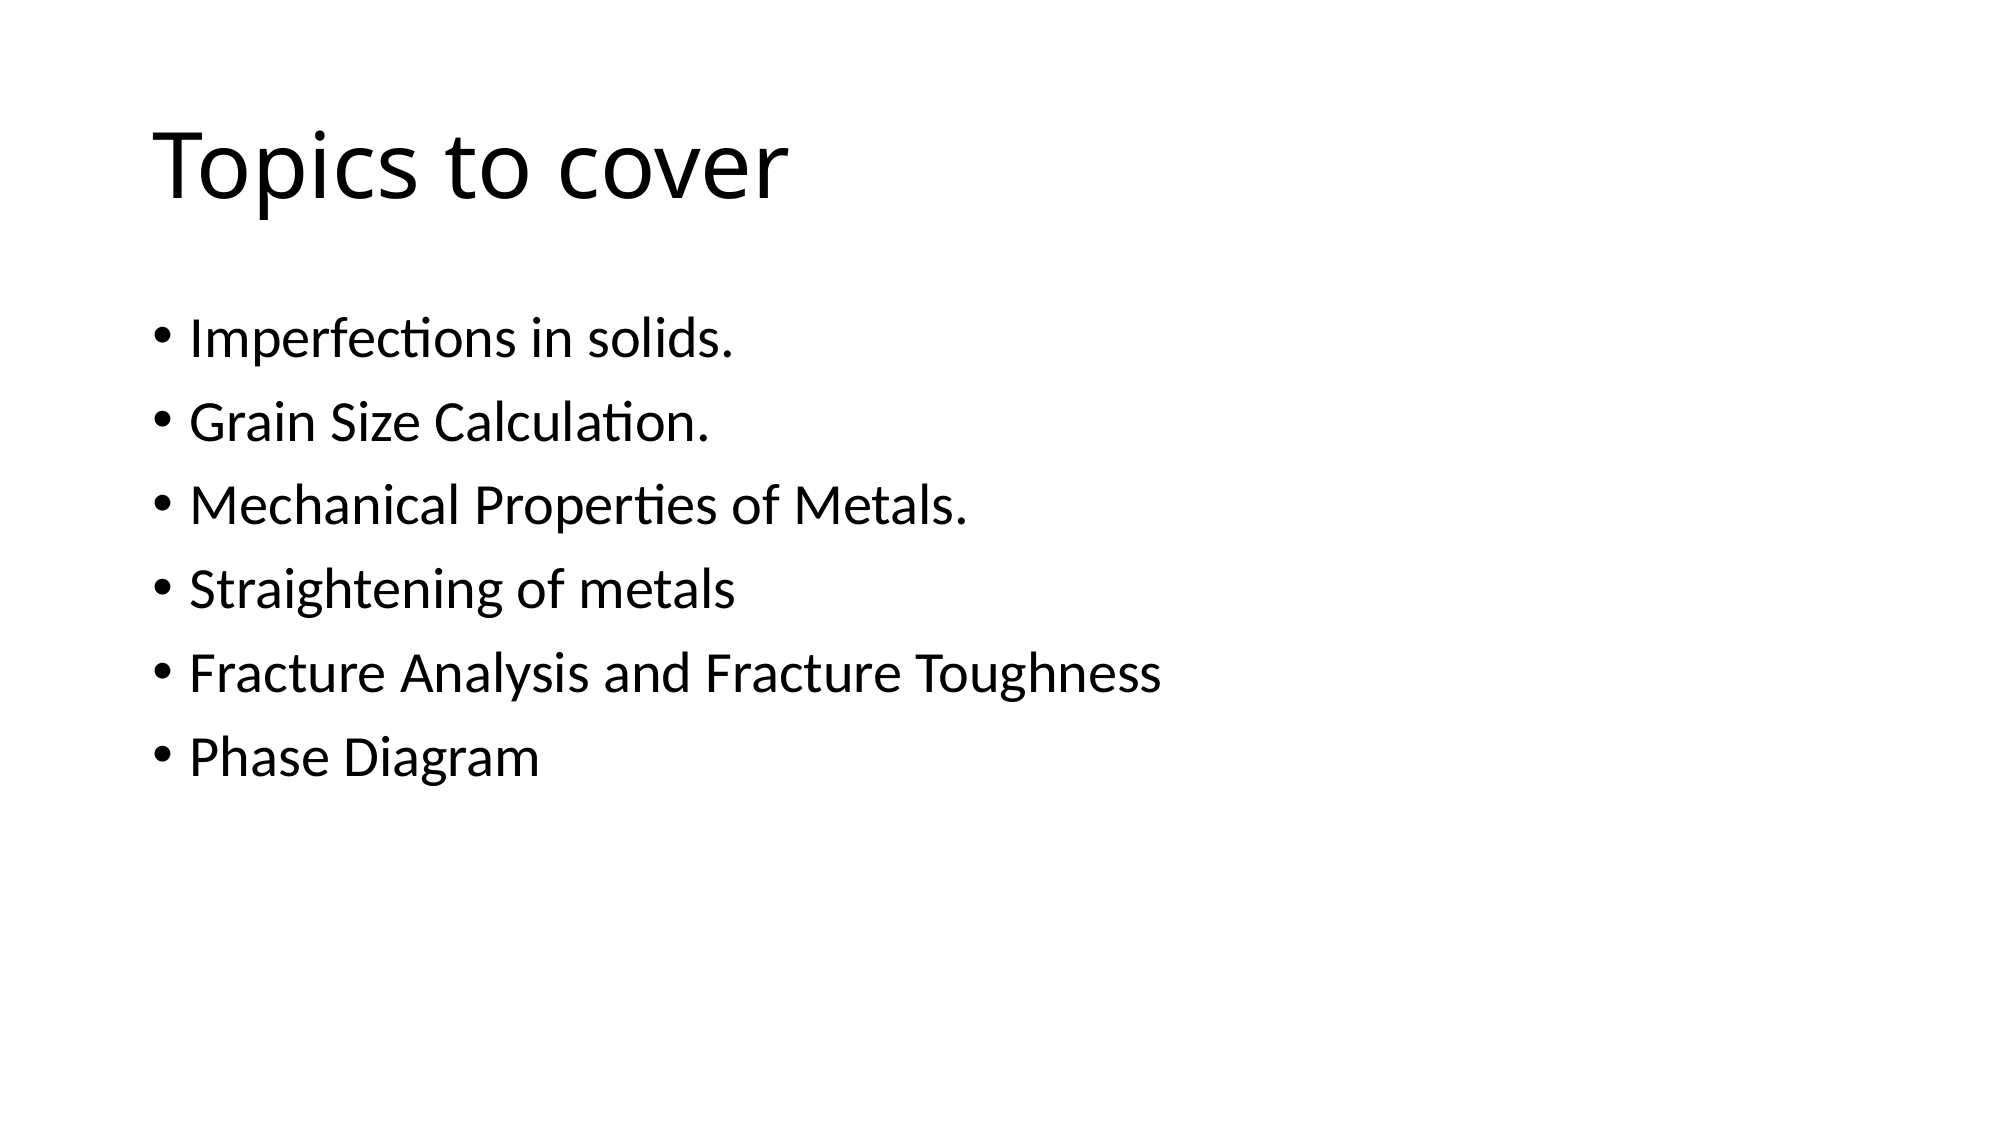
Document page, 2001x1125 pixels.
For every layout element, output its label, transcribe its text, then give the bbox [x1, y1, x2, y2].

list Imperfections in solids. Grain Size Calculation. Mechanical Properties of Metals. Straightening of metals Fracture Analysis and Fracture Toughness Phase Diagram [137, 299, 1863, 1014]
title Topics to cover [137, 59, 1863, 278]
